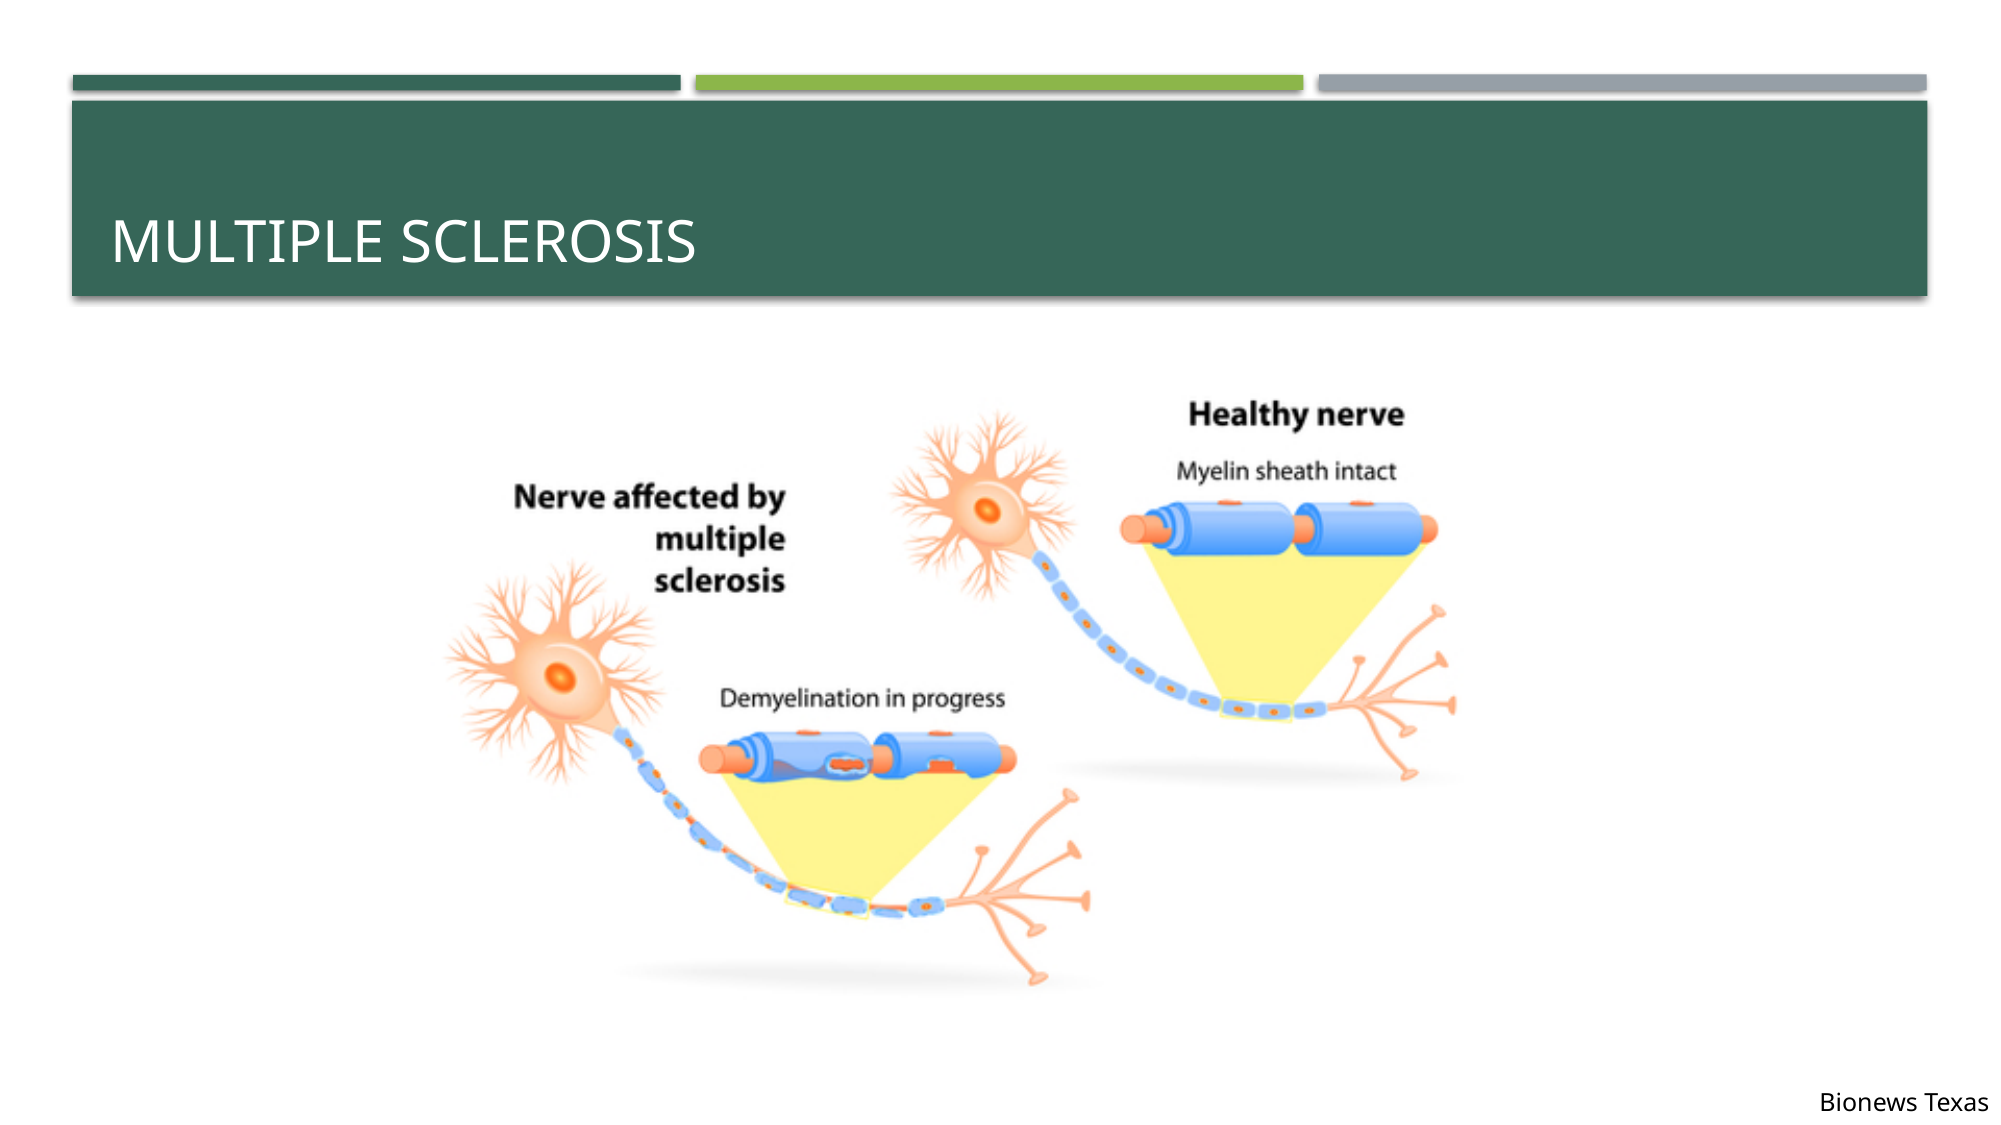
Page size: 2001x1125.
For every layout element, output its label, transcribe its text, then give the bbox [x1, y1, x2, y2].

picture [429, 348, 1472, 1042]
title Multiple Sclerosis [95, 115, 1905, 282]
text_box Bionews Texas [1804, 1079, 2000, 1125]
